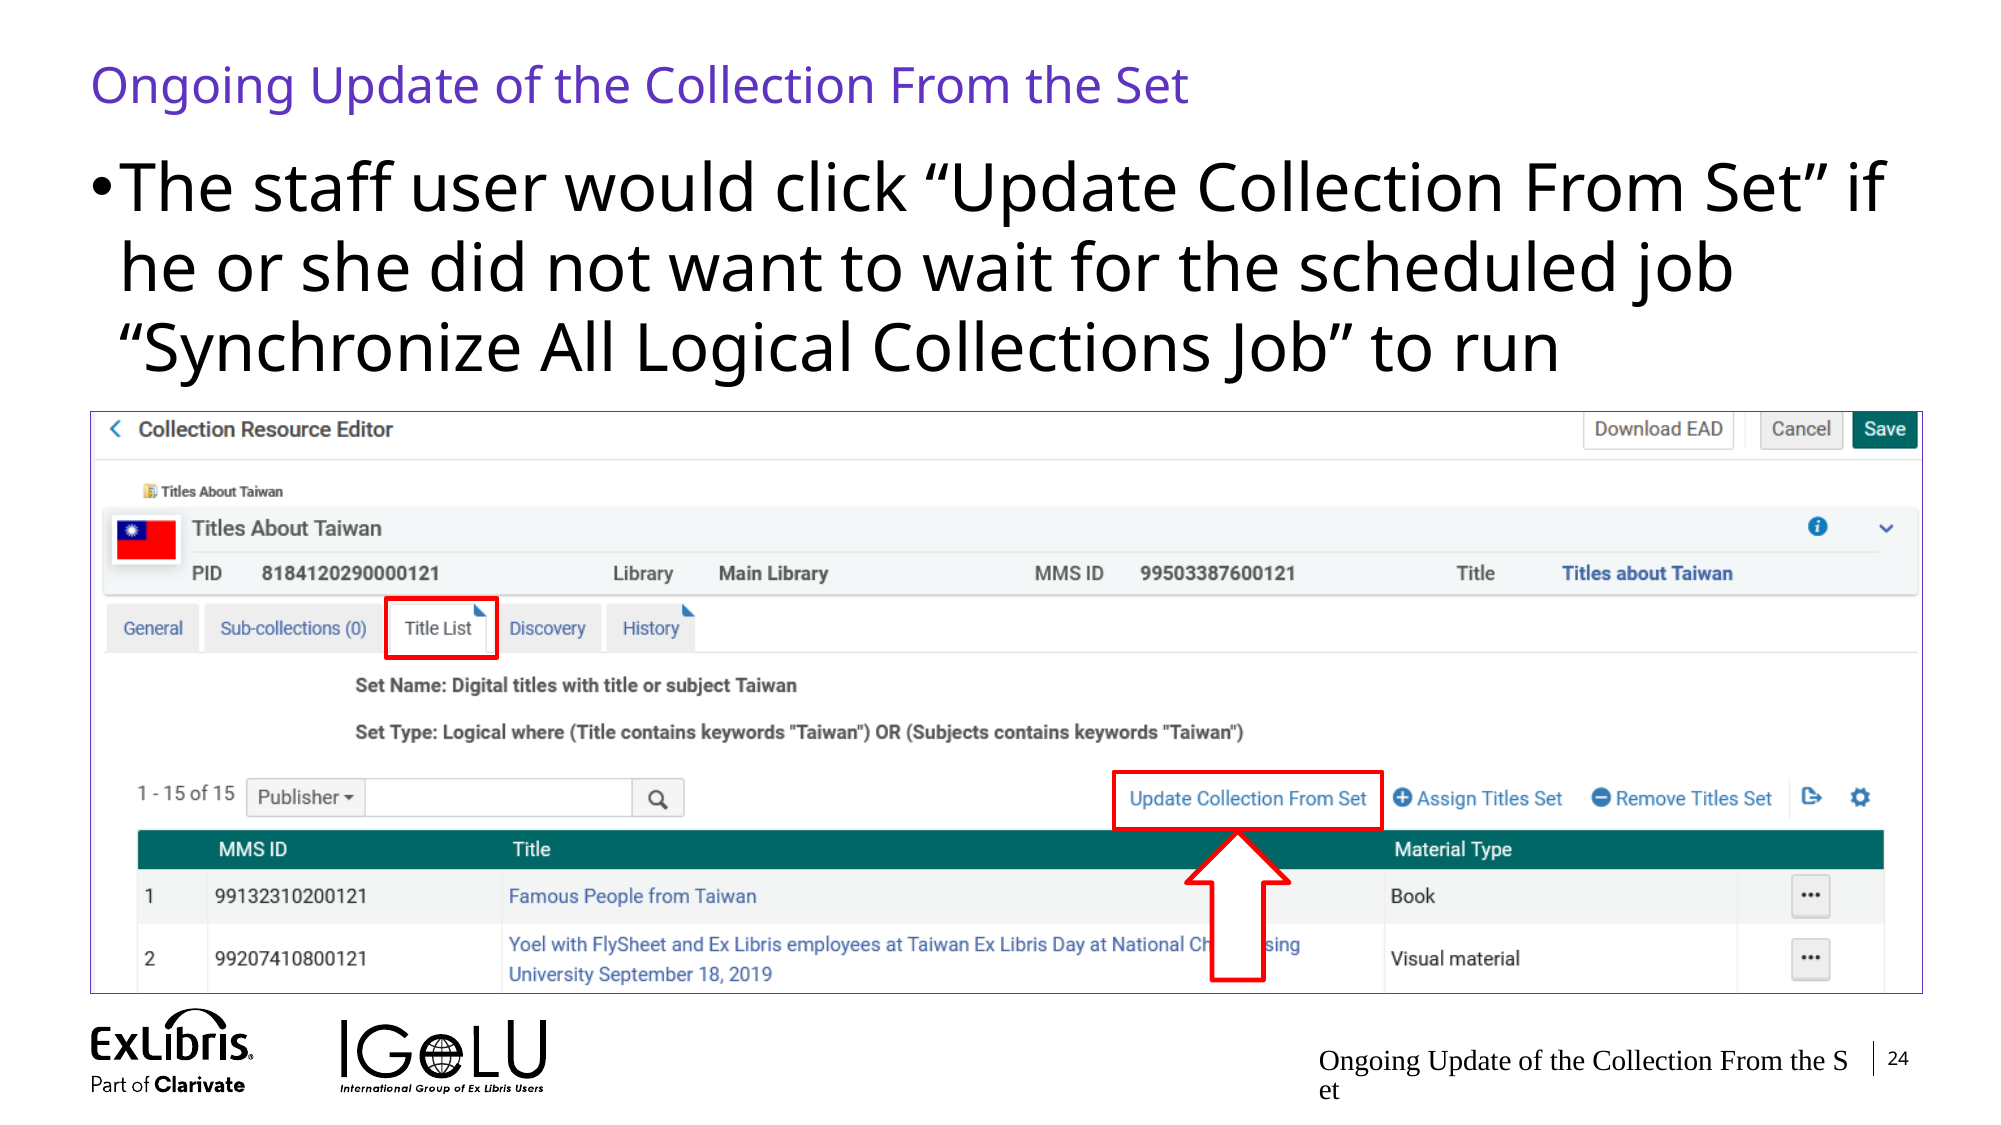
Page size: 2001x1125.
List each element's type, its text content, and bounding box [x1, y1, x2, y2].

title Ongoing Update of the Collection From the Set [90, 60, 1449, 102]
picture [90, 411, 1923, 993]
slide_number 24 [1887, 1041, 1923, 1077]
footer Ongoing Update of the Collection From the Set [1318, 1041, 1860, 1077]
list The staff user would click “Update Collection From Set” if he or she did not want to wait for the scheduled job “Synchronize All Logical Collections Job” to run [90, 144, 1923, 411]
